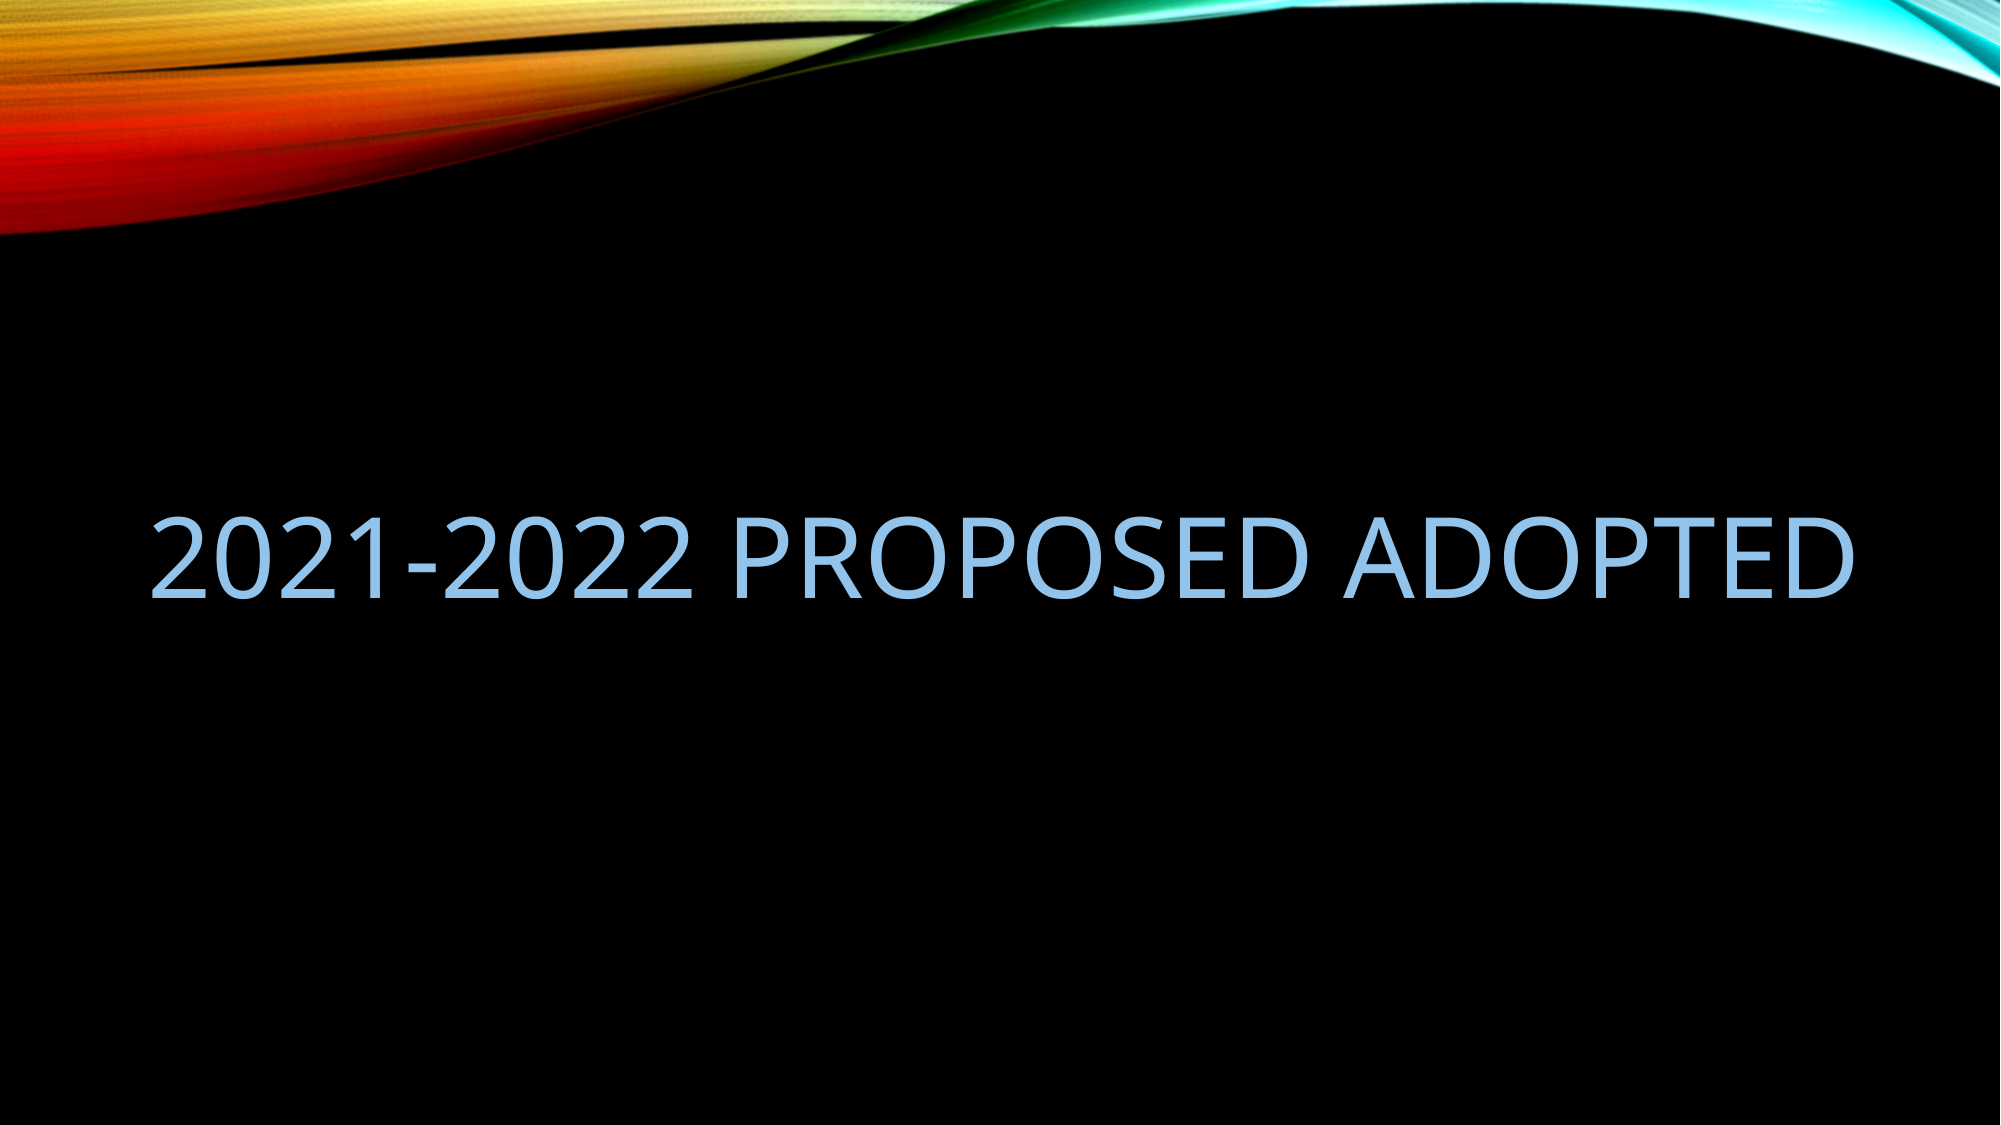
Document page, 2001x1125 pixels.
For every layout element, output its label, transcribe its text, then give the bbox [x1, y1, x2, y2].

title 2021-2022 PROPOSED ADOPTED [58, 368, 1877, 757]
picture [0, 0, 2000, 237]
